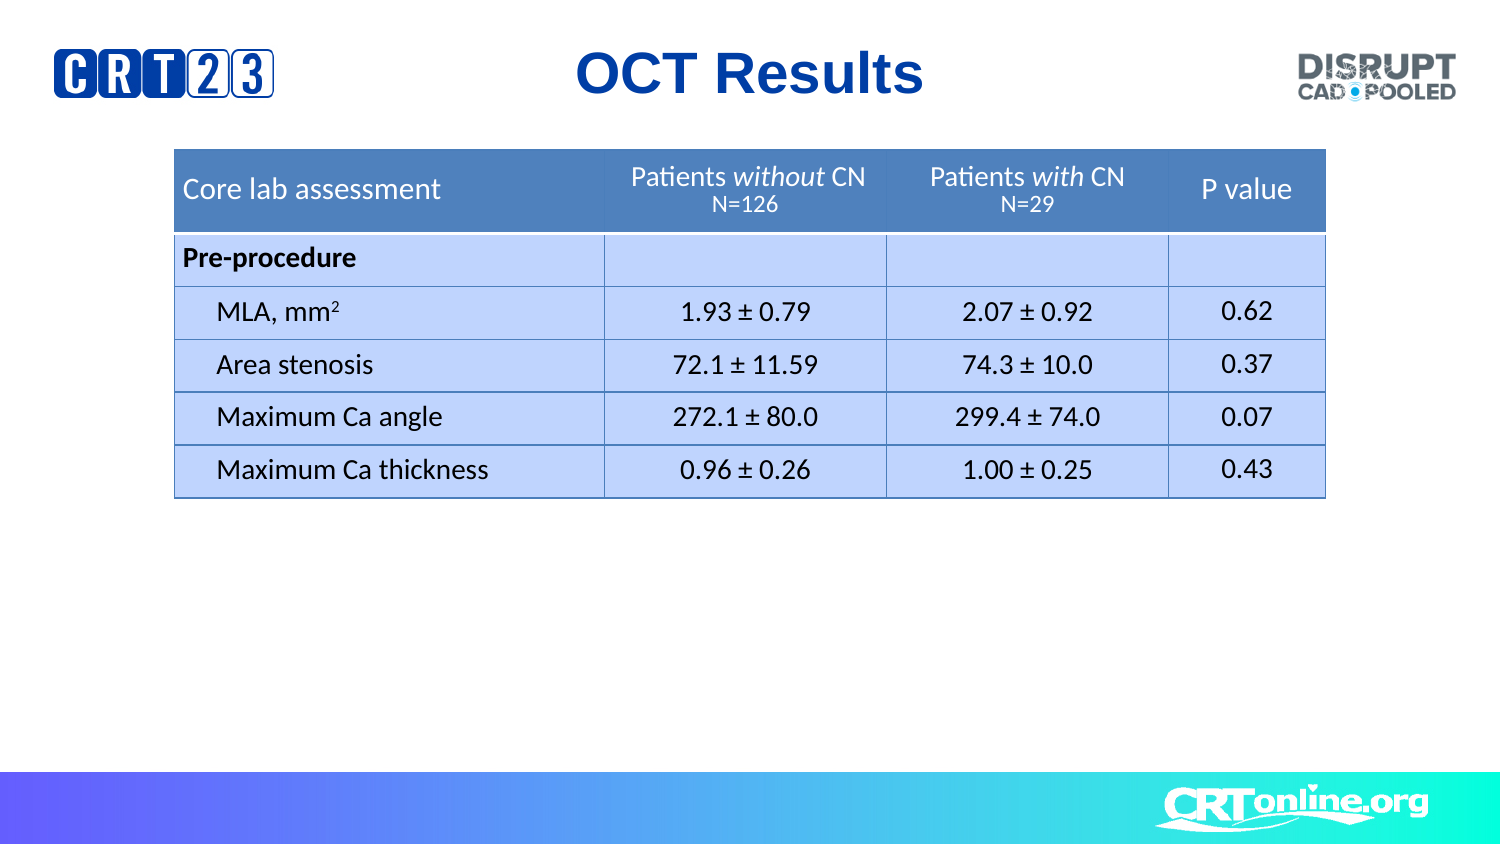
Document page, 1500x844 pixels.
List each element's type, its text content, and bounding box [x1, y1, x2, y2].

table_header Core lab assessment [175, 151, 604, 232]
table_cell 1.93 ± 0.79 [605, 287, 886, 339]
table_cell Pre-procedure [175, 235, 604, 286]
table_cell 0.43 [1169, 446, 1325, 497]
picture [0, 0, 1500, 844]
table_cell 0.07 [1169, 393, 1325, 444]
table_cell 0.37 [1169, 340, 1325, 391]
table_header Patients with CN N=29 [887, 151, 1168, 232]
table_header P value [1169, 151, 1325, 232]
table_cell 2.07 ± 0.92 [887, 287, 1168, 339]
title OCT Results [75, 18, 1425, 122]
table_cell 272.1 ± 80.0 [605, 393, 886, 444]
table_cell 0.96 ± 0.26 [605, 446, 886, 497]
table_cell Area stenosis [175, 340, 604, 391]
table_cell MLA, mm2 [175, 287, 604, 339]
table_cell [887, 235, 1168, 286]
table_cell 74.3 ± 10.0 [887, 340, 1168, 391]
table_cell Maximum Ca angle [175, 393, 604, 444]
table_cell 299.4 ± 74.0 [887, 393, 1168, 444]
table_header Patients without CN N=126 [605, 151, 886, 232]
table_cell 1.00 ± 0.25 [887, 446, 1168, 497]
table_cell [605, 235, 886, 286]
table_cell 0.62 [1169, 287, 1325, 339]
table_cell Maximum Ca thickness [175, 446, 604, 497]
table_cell [1169, 235, 1325, 286]
table_cell 72.1 ± 11.59 [605, 340, 886, 391]
